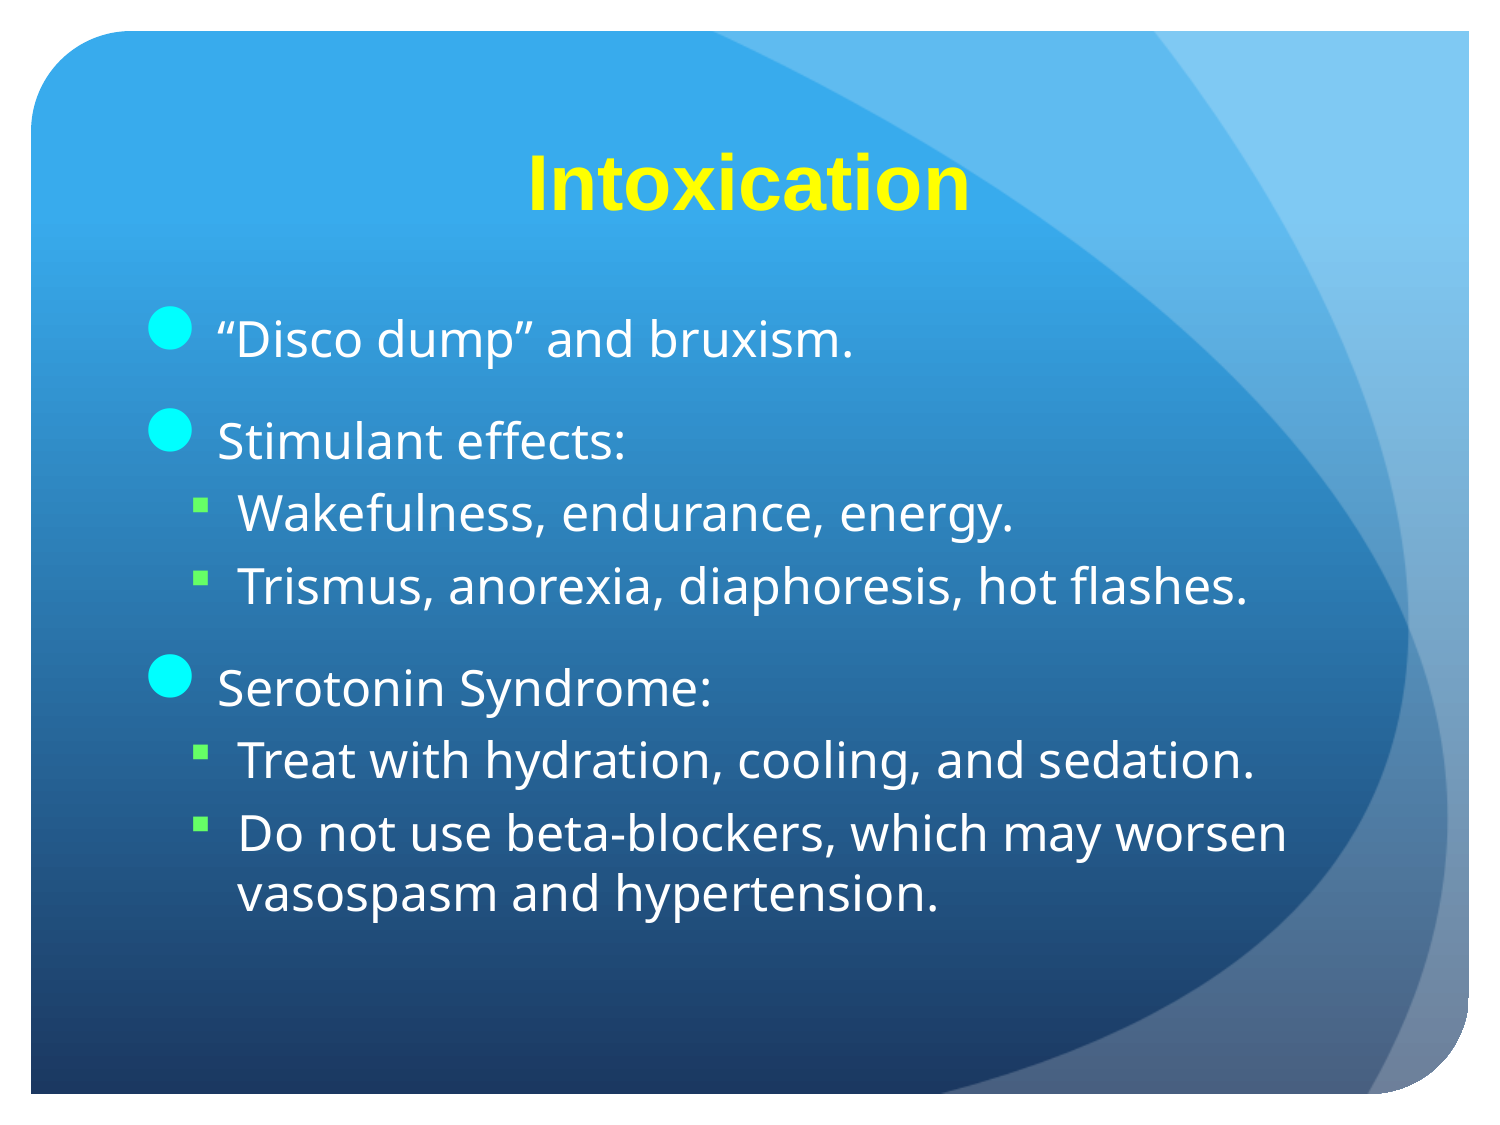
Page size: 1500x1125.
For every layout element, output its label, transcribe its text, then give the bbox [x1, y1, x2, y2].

title Intoxication [127, 62, 1372, 234]
picture [24, 30, 1473, 1094]
list “Disco dump” and bruxism. Stimulant effects: Wakefulness, endurance, energy. Trismus, anorexia, diaphoresis, hot flashes. Serotonin Syndrome: Treat with hydration, cooling, and sedation. Do not use beta-blockers, which may worsen vasospasm and hypertension. [127, 299, 1372, 991]
